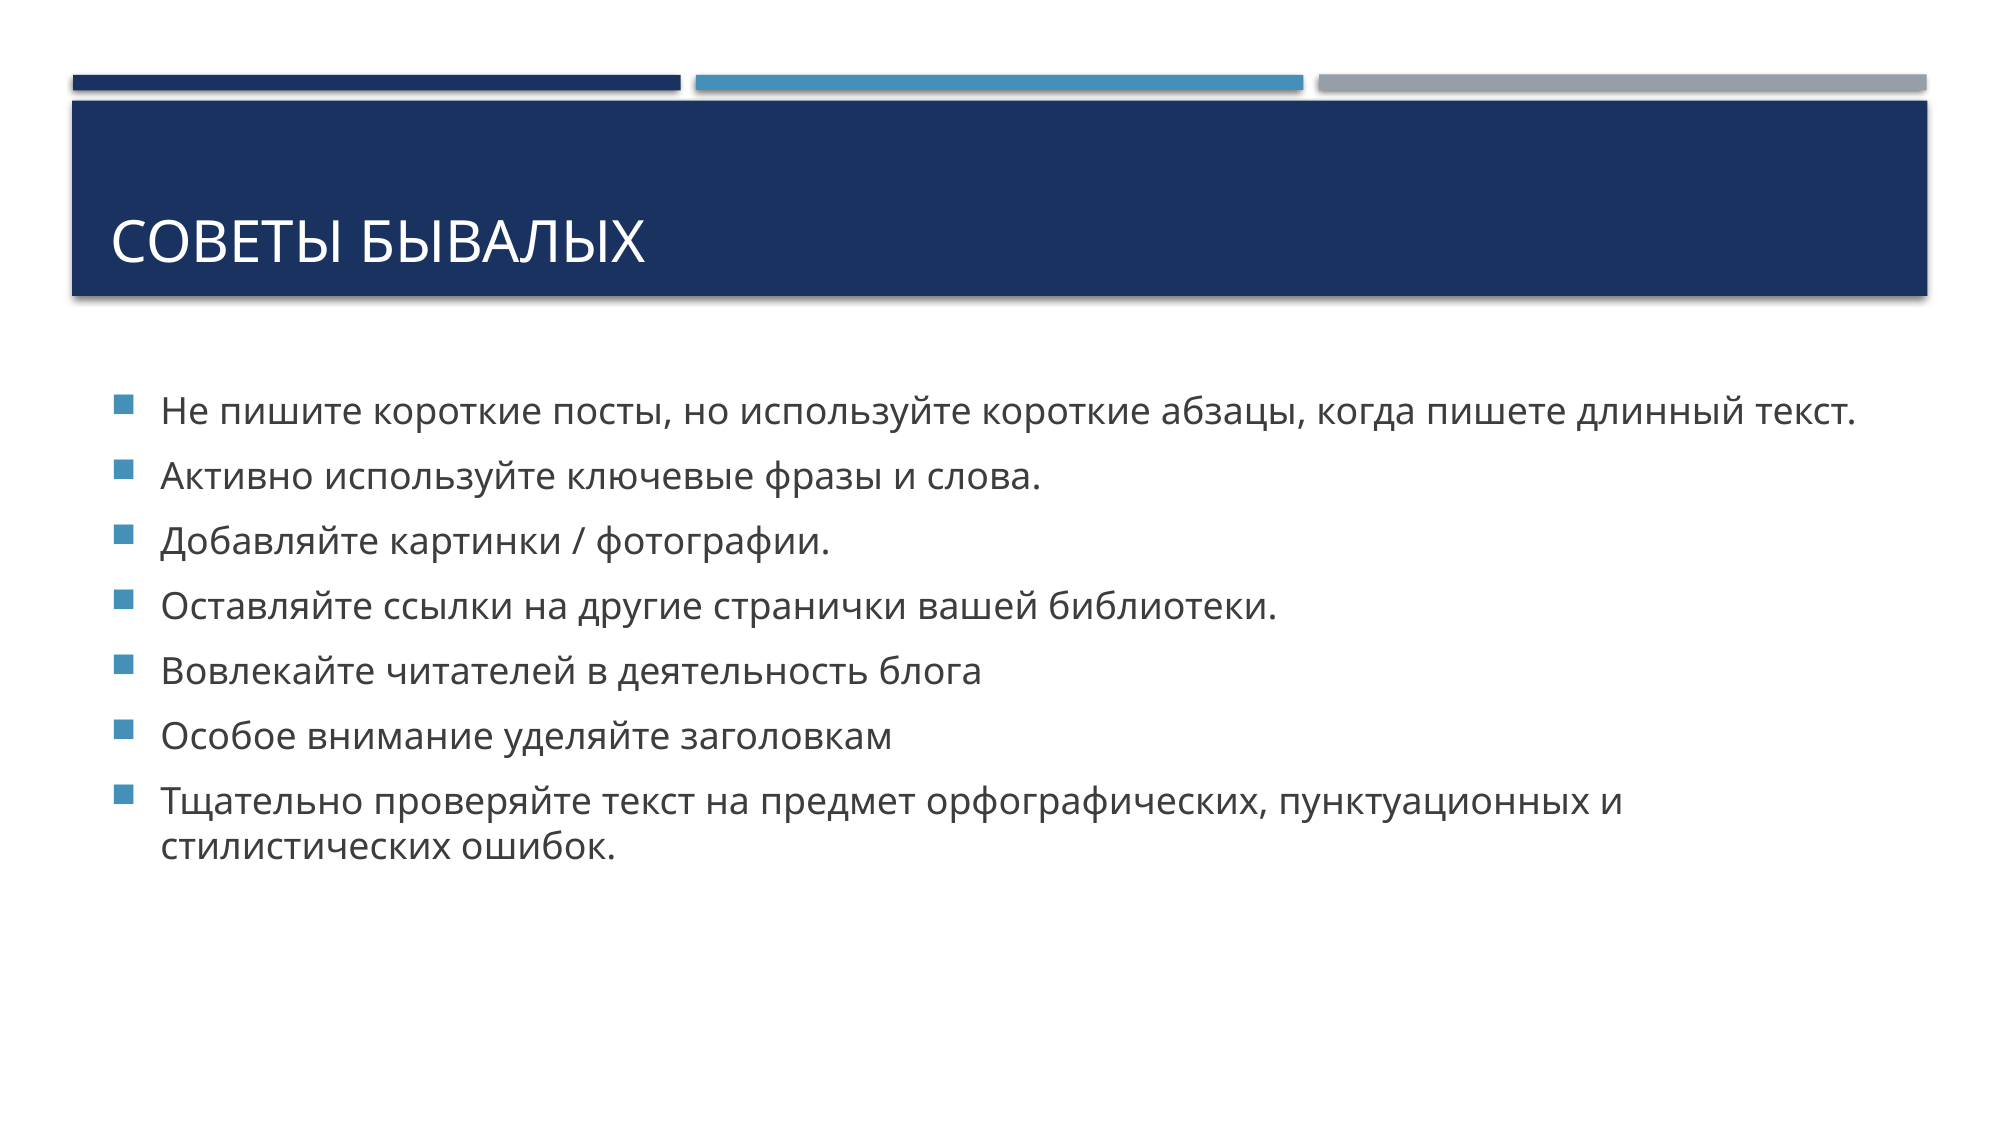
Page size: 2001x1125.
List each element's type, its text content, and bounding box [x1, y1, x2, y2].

title СОВЕТЫ БЫВАЛЫХ [95, 115, 1905, 282]
list Не пишите короткие посты, но используйте короткие абзацы, когда пишете длинный текст. Активно используйте ключевые фразы и слова. Добавляйте картинки / фотографии. Оставляйте ссылки на другие странички вашей библиотеки. Вовлекайте читателей в деятельность блога Особое внимание уделяйте заголовкам Тщательно проверяйте текст на предмет орфографических, пунктуационных и стилистических ошибок. [95, 357, 1905, 962]
